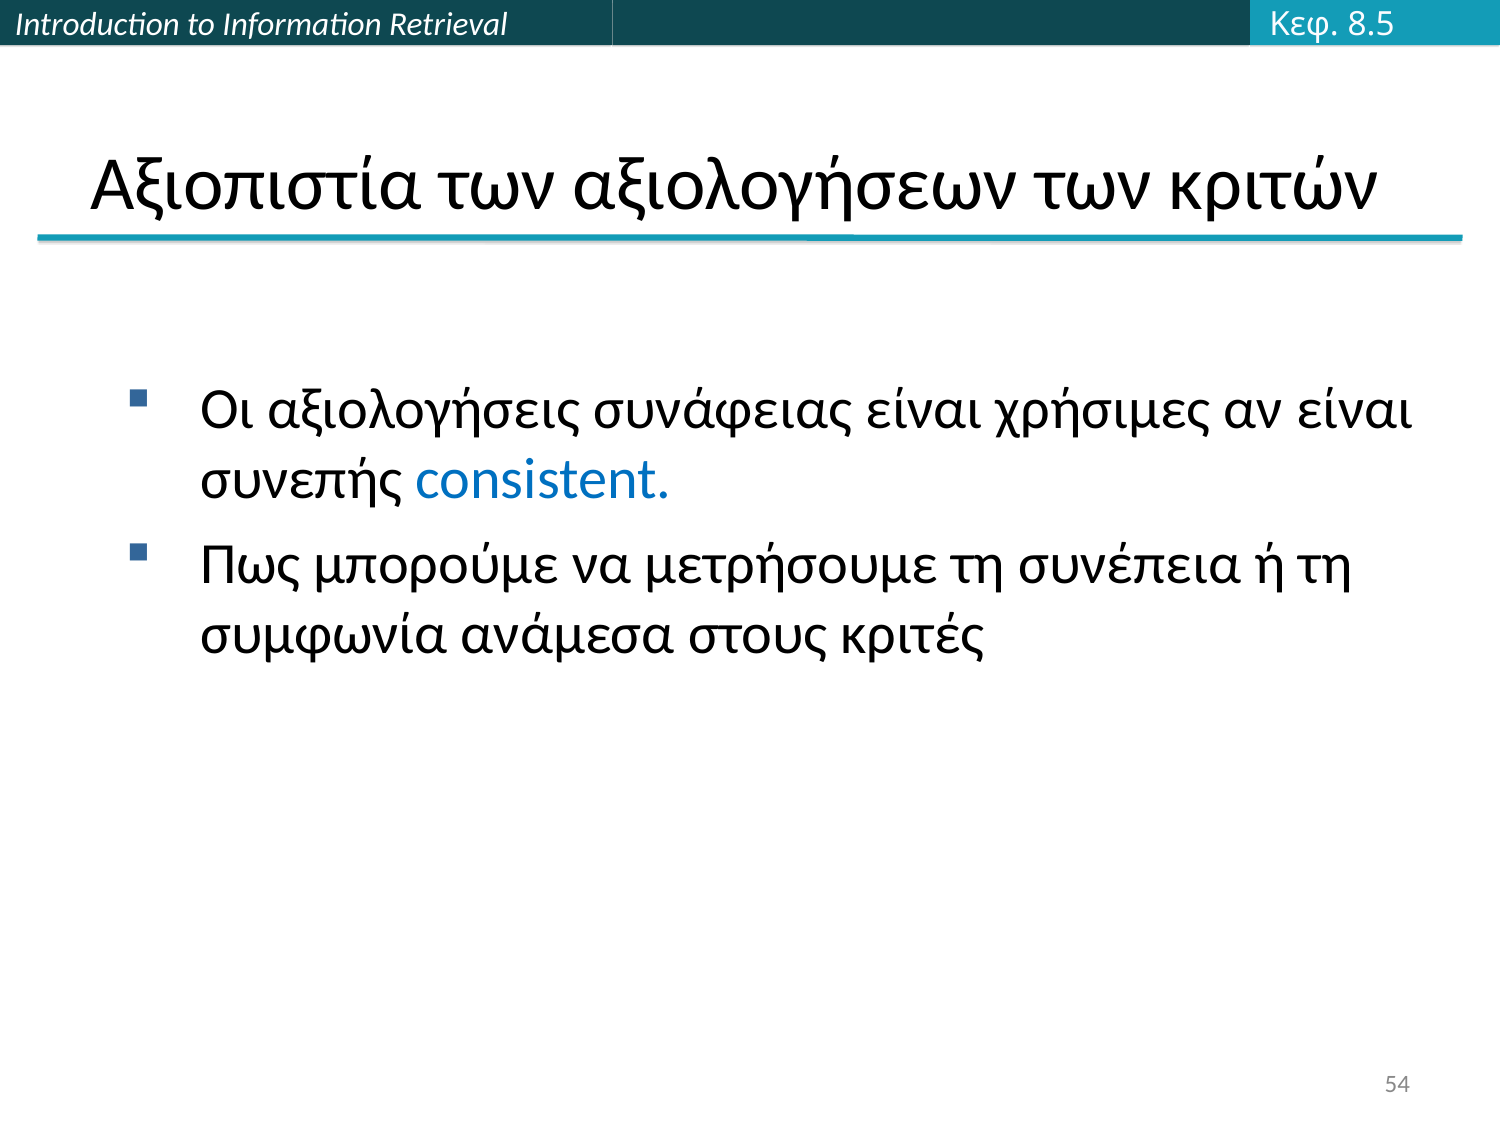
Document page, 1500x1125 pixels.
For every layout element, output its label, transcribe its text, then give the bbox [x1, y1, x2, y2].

text_box Κεφ. 8.5 [1254, 0, 1410, 50]
title Αξιοπιστία των αξιολογήσεων των κριτών [74, 44, 1426, 233]
text_box Οι αξιολογήσεις συνάφειας είναι χρήσιμες αν είναι συνεπής consistent. Πως μπορούμε να μετρήσουμε τη συνέπεια ή τη συμφωνία ανάμεσα στους κριτές [35, 363, 1454, 700]
slide_number 54 [1074, 1062, 1425, 1103]
